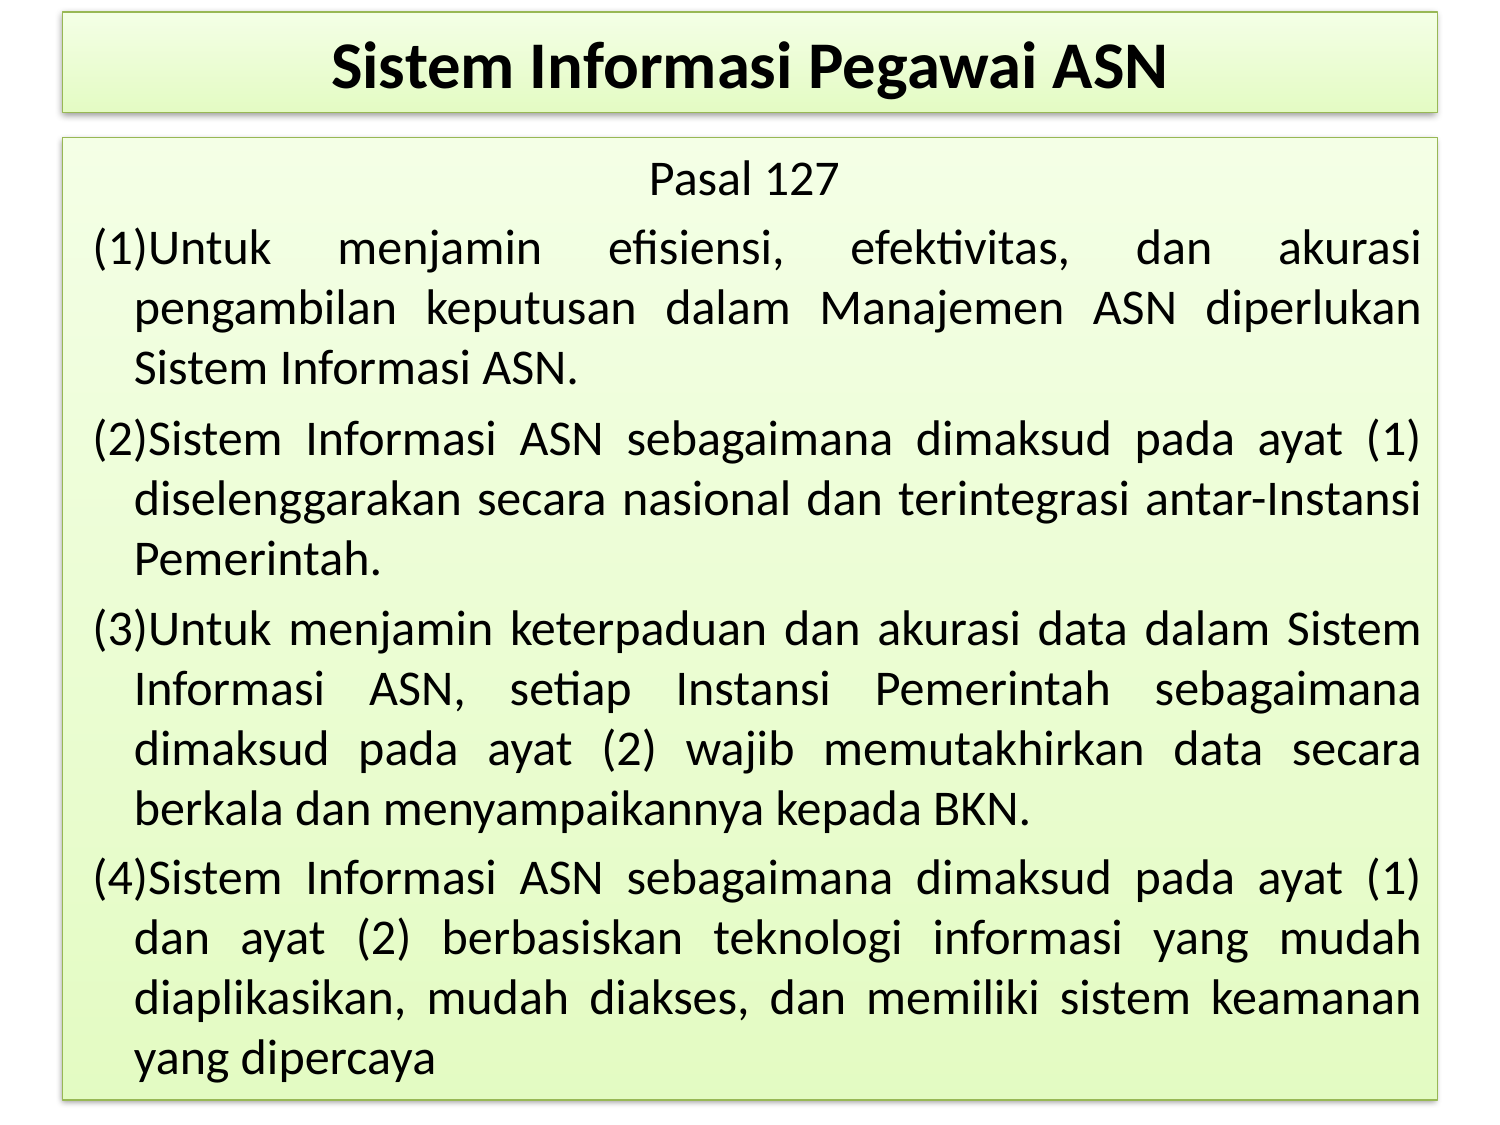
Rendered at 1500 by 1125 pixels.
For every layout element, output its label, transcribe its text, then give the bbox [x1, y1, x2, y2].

list Pasal 127 (1)Untuk menjamin efisiensi, efektivitas, dan akurasi pengambilan keputusan dalam Manajemen ASN diperlukan Sistem Informasi ASN. (2)Sistem Informasi ASN sebagaimana dimaksud pada ayat (1) diselenggarakan secara nasional dan terintegrasi antar-Instansi Pemerintah. (3)Untuk menjamin keterpaduan dan akurasi data dalam Sistem Informasi ASN, setiap Instansi Pemerintah sebagaimana dimaksud pada ayat (2) wajib memutakhirkan data secara berkala dan menyampaikannya kepada BKN. (4)Sistem Informasi ASN sebagaimana dimaksud pada ayat (1) dan ayat (2) berbasiskan teknologi informasi yang mudah diaplikasikan, mudah diakses, dan memiliki sistem keamanan yang dipercaya [62, 137, 1438, 1101]
title Sistem Informasi Pegawai ASN [62, 11, 1438, 113]
